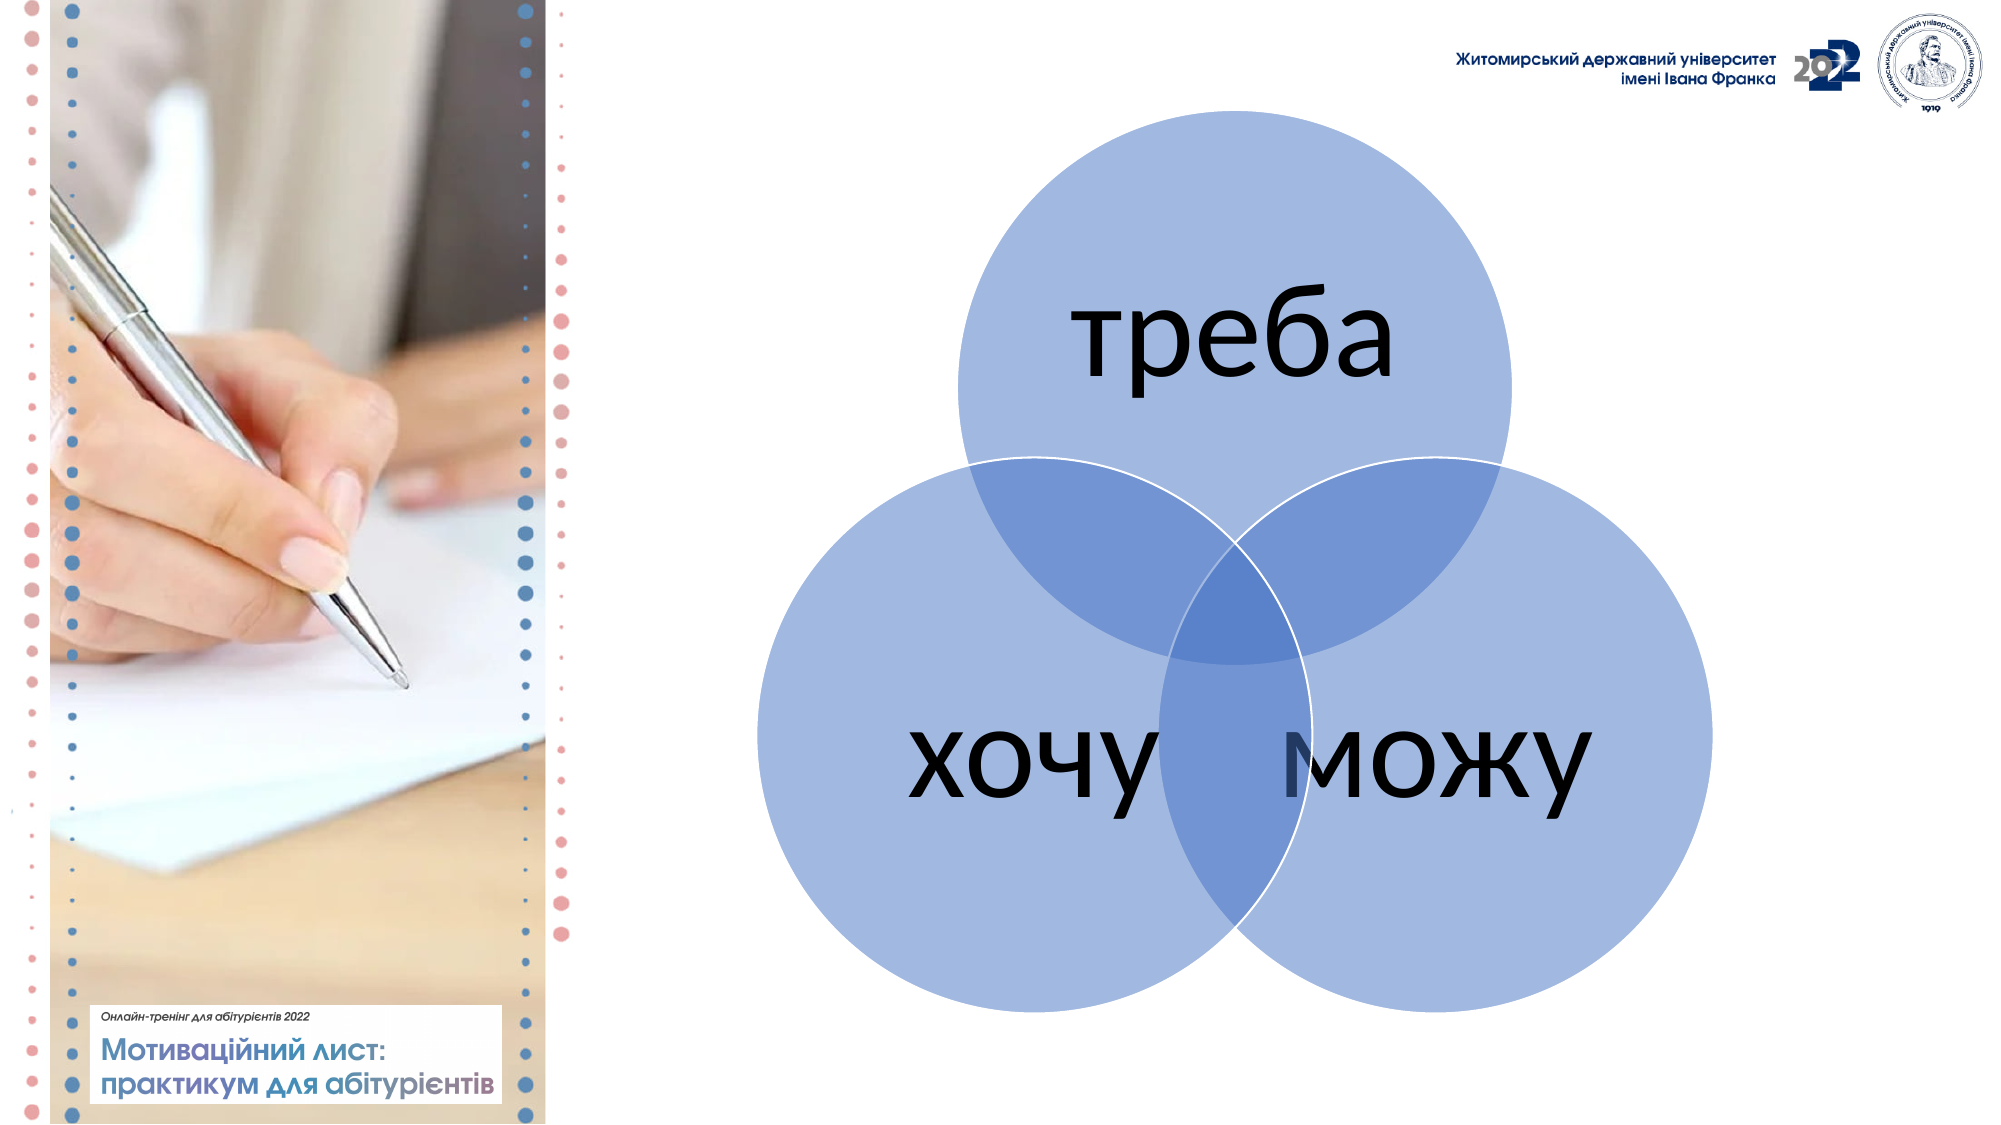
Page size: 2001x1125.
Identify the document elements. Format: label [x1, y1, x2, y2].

picture [0, 0, 592, 1124]
picture [1407, 0, 2000, 129]
text_box [559, 98, 1910, 1026]
